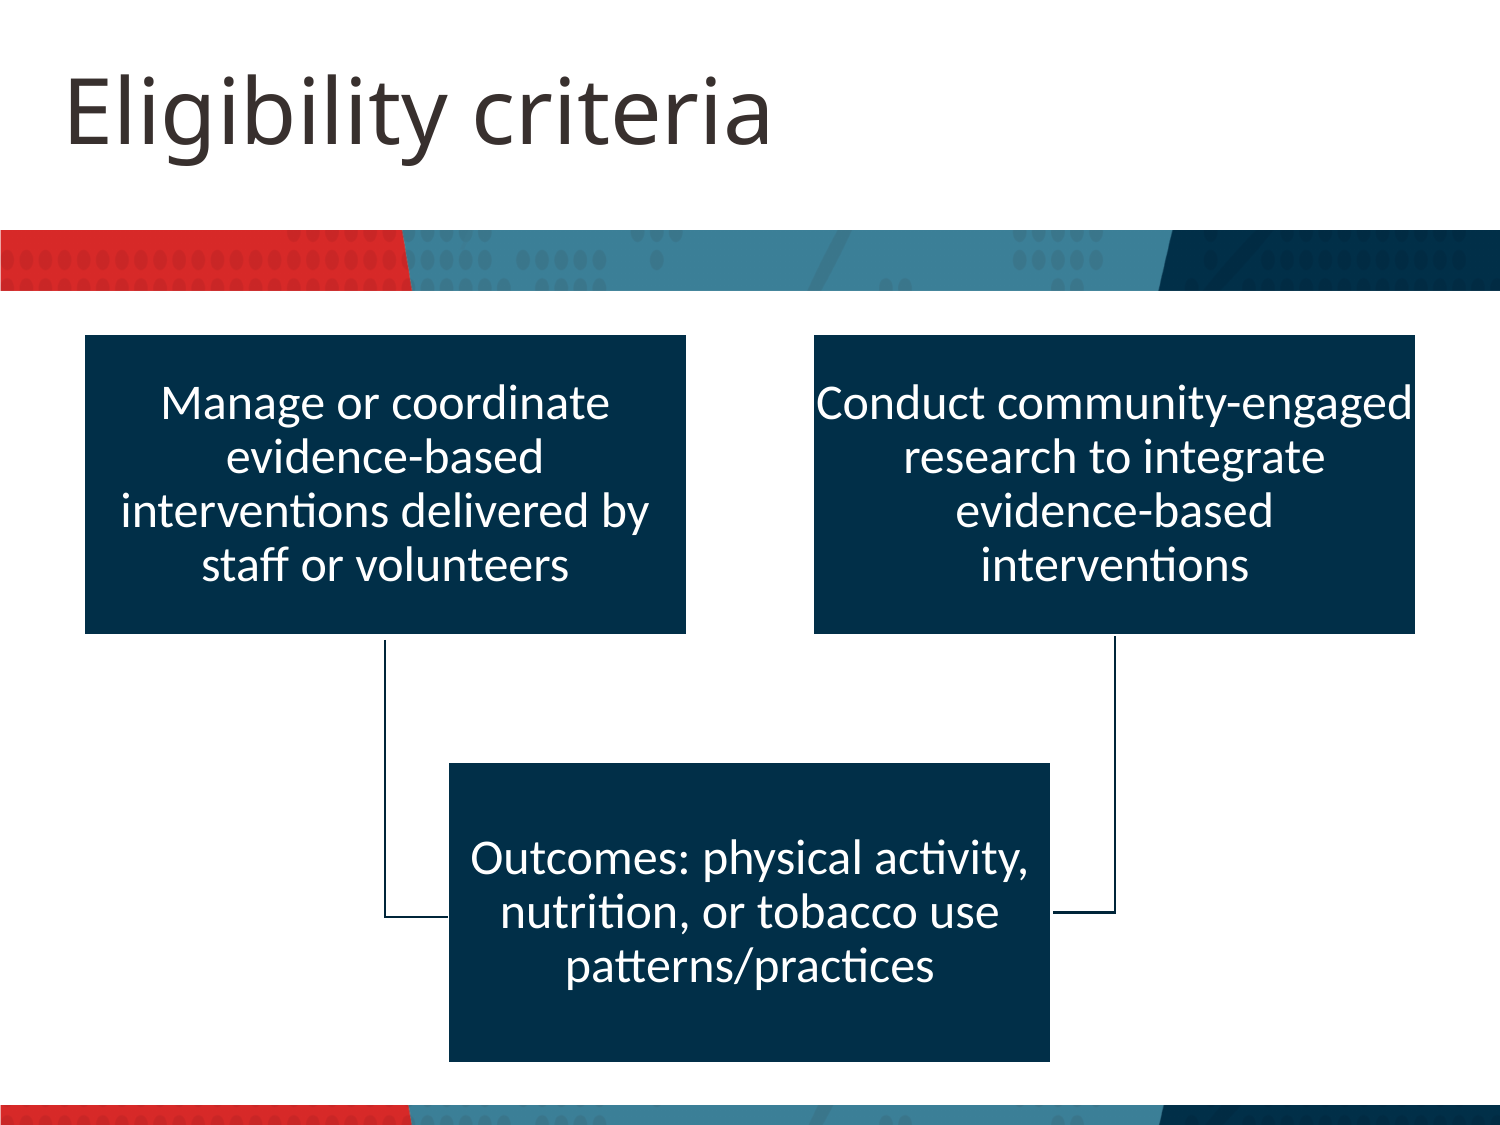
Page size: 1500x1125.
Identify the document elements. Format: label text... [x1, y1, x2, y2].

picture [2, 230, 1500, 291]
title Eligibility criteria [0, 5, 1500, 224]
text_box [83, 333, 1417, 1064]
picture [2, 1105, 1500, 1125]
